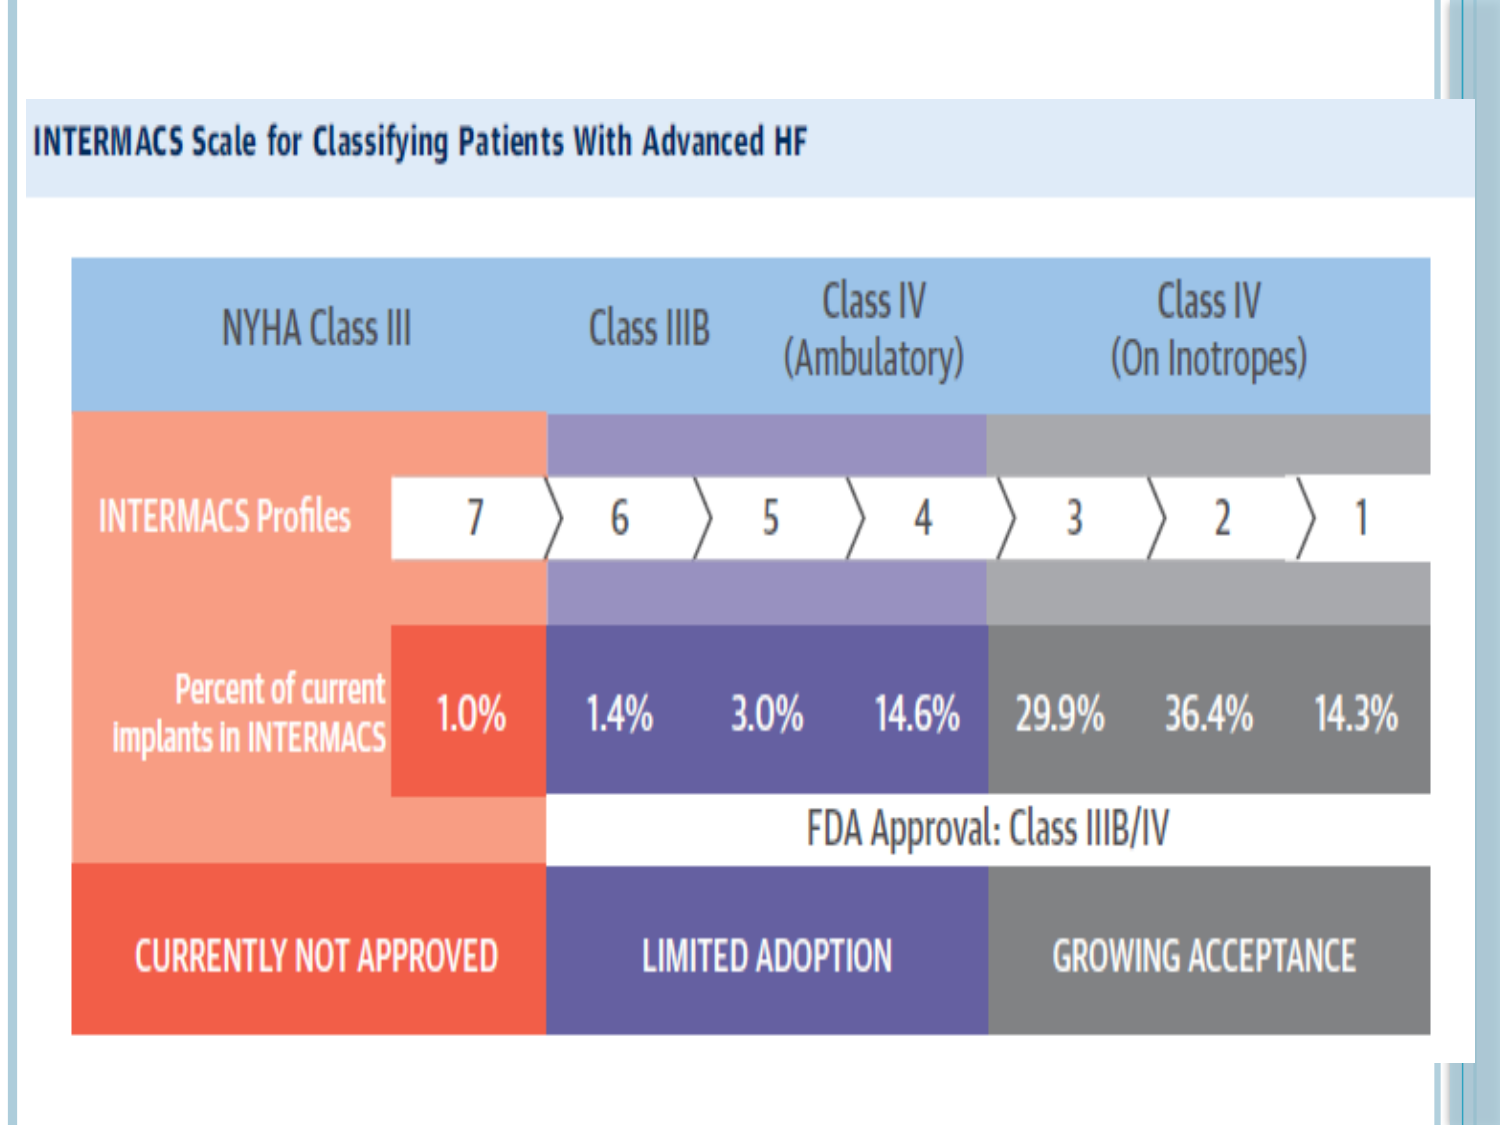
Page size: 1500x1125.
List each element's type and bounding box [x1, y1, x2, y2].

list [26, 99, 1476, 1063]
